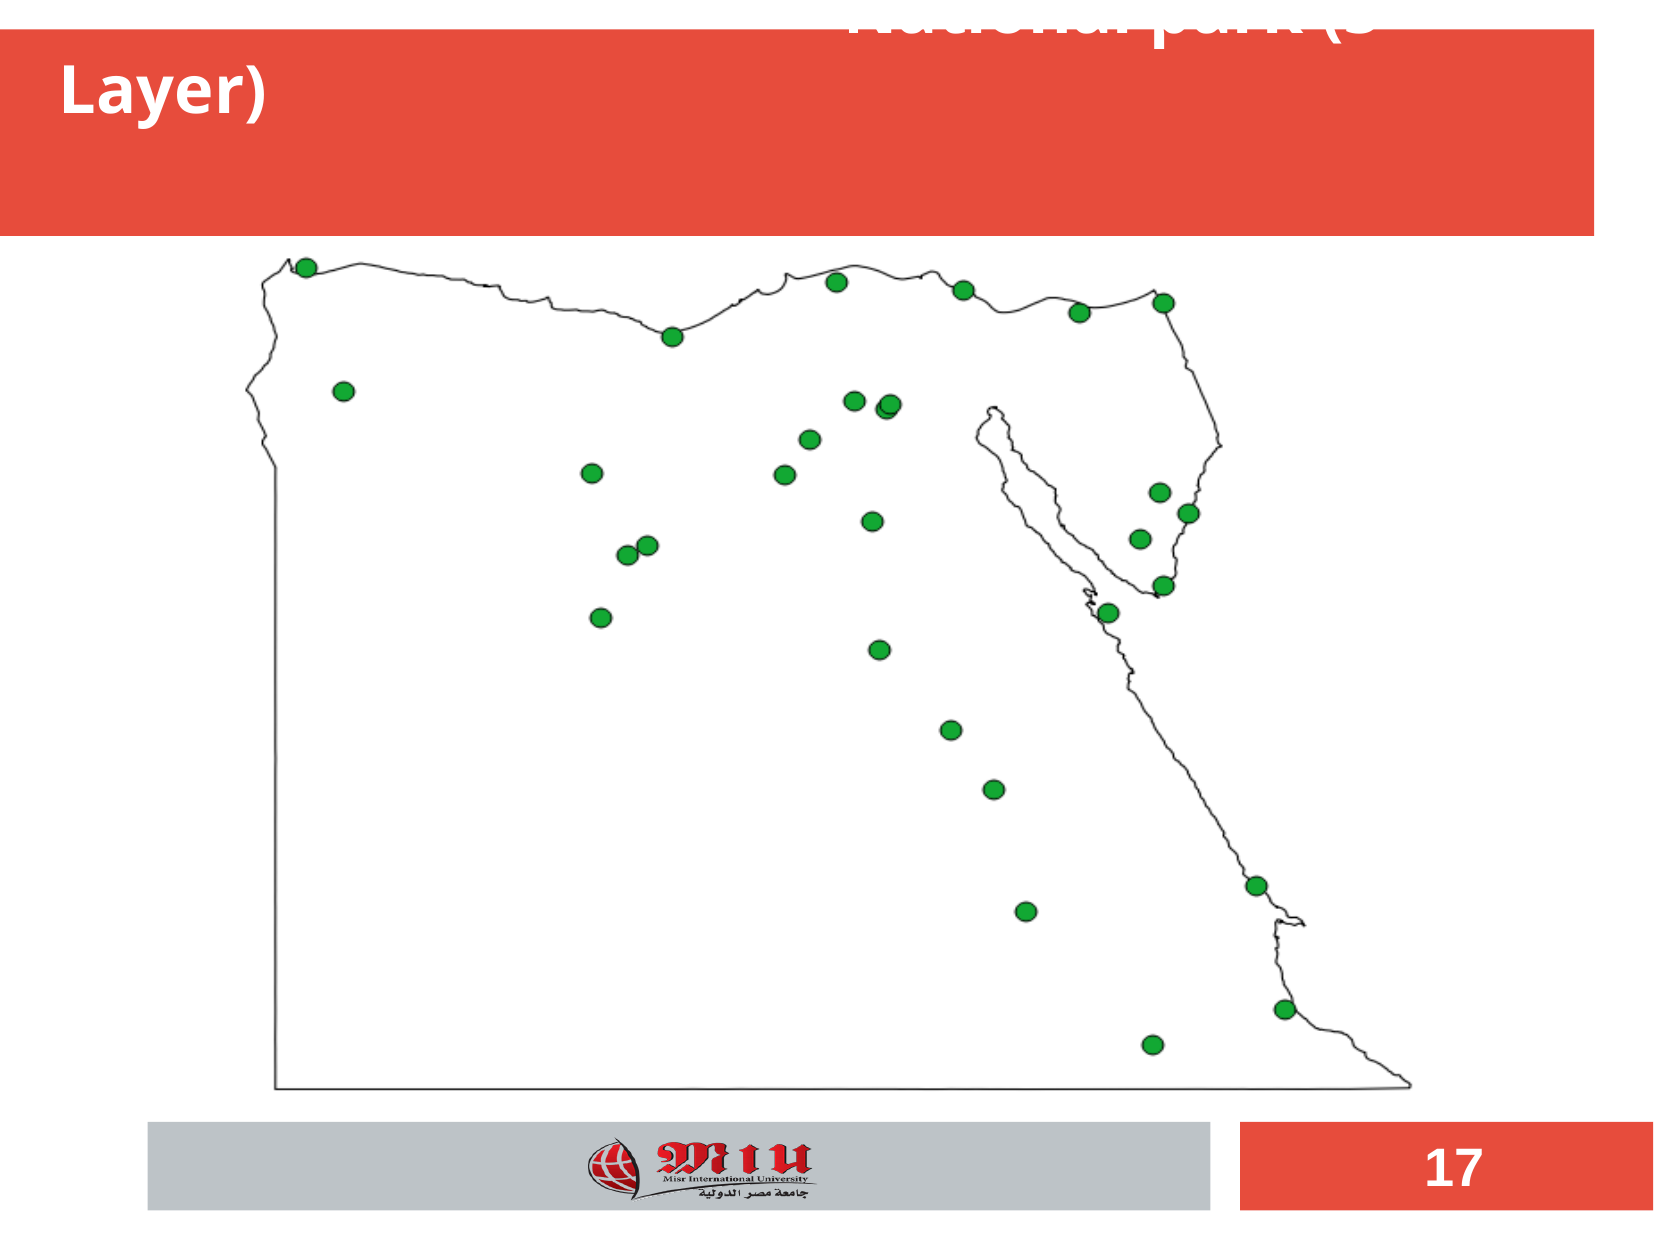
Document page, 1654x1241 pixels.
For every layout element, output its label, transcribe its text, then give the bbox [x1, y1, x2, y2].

picture [464, 1124, 946, 1216]
text_box 17 [1410, 1125, 1530, 1201]
text_box National park (5nd Layer) [58, 58, 1595, 207]
picture [104, 254, 1455, 1110]
